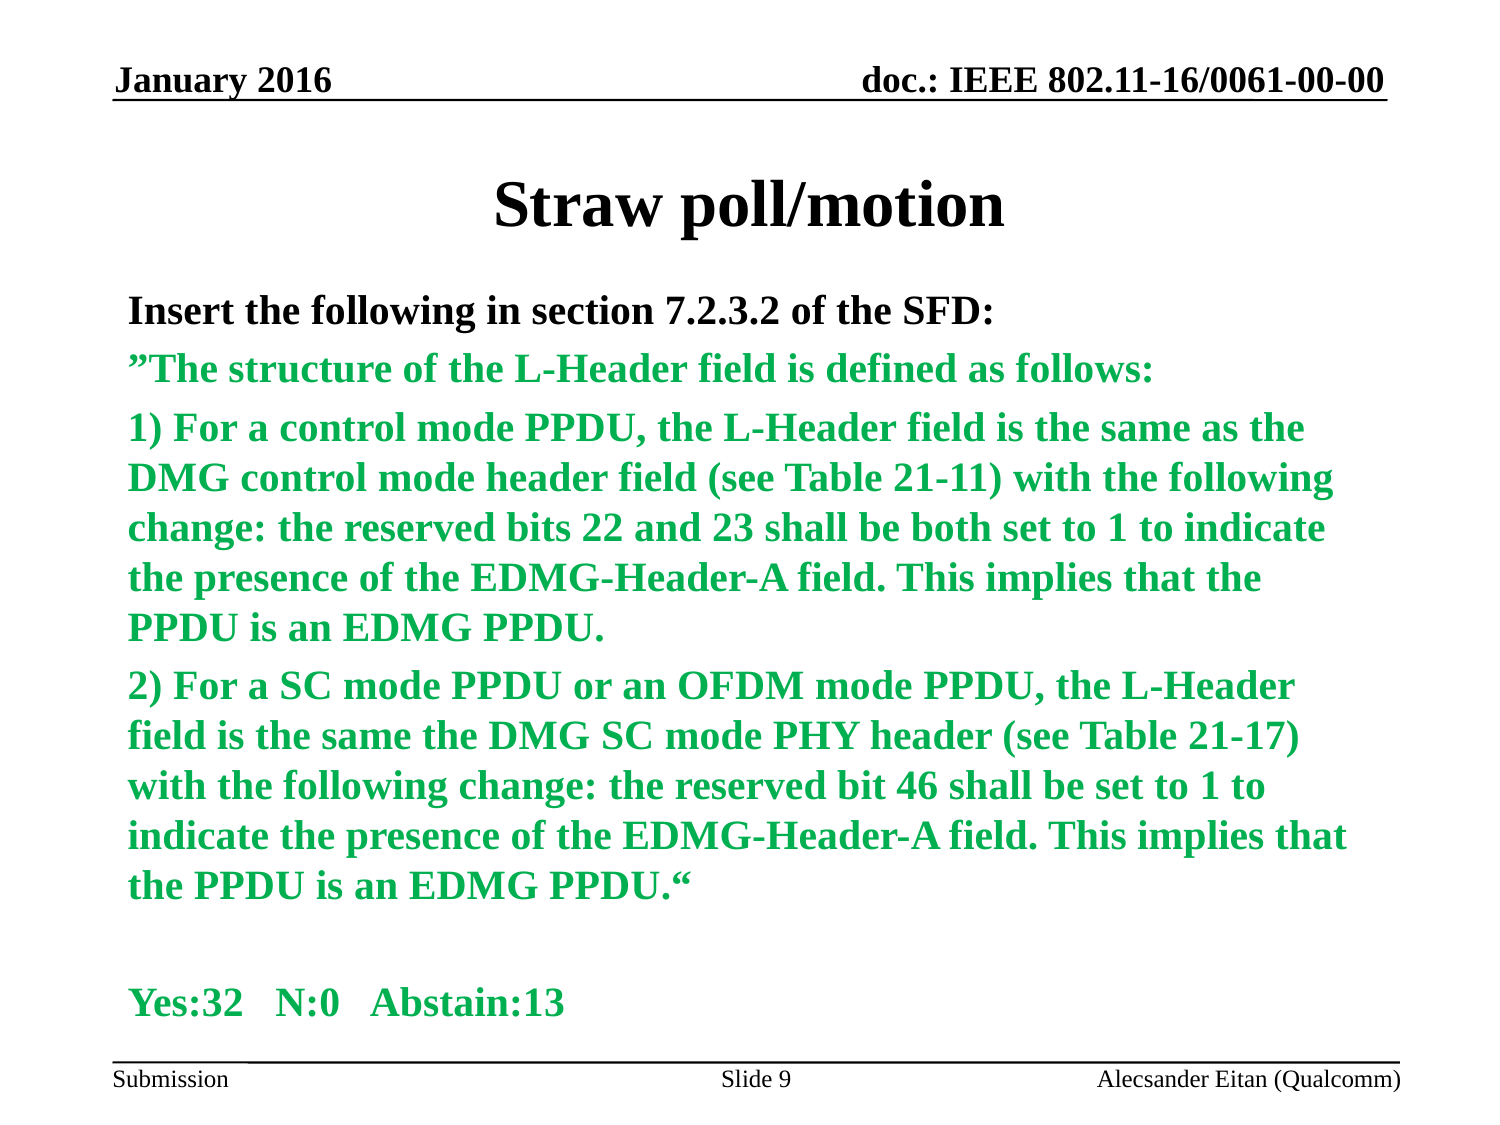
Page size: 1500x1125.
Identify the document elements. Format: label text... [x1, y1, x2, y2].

footer Alecsander Eitan (Qualcomm) [949, 1061, 1402, 1093]
title Straw poll/motion [112, 112, 1388, 275]
list Insert the following in section 7.2.3.2 of the SFD: ”The structure of the L-Header field is defined as follows: 1) For a control mode PPDU, the L-Header field is the same as the DMG control mode header field (see Table 21-11) with the following change: the reserved bits 22 and 23 shall be both set to 1 to indicate the presence of the EDMG-Header-A field. This implies that the PPDU is an EDMG PPDU. 2) For a SC mode PPDU or an OFDM mode PPDU, the L-Header field is the same the DMG SC mode PHY header (see Table 21-17) with the following change: the reserved bit 46 shall be set to 1 to indicate the presence of the EDMG-Header-A field. This implies that the PPDU is an EDMG PPDU.“ Yes:32 N:0 Abstain:13 [112, 275, 1388, 975]
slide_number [114, 54, 335, 101]
slide_number Slide 9 [712, 1061, 800, 1093]
